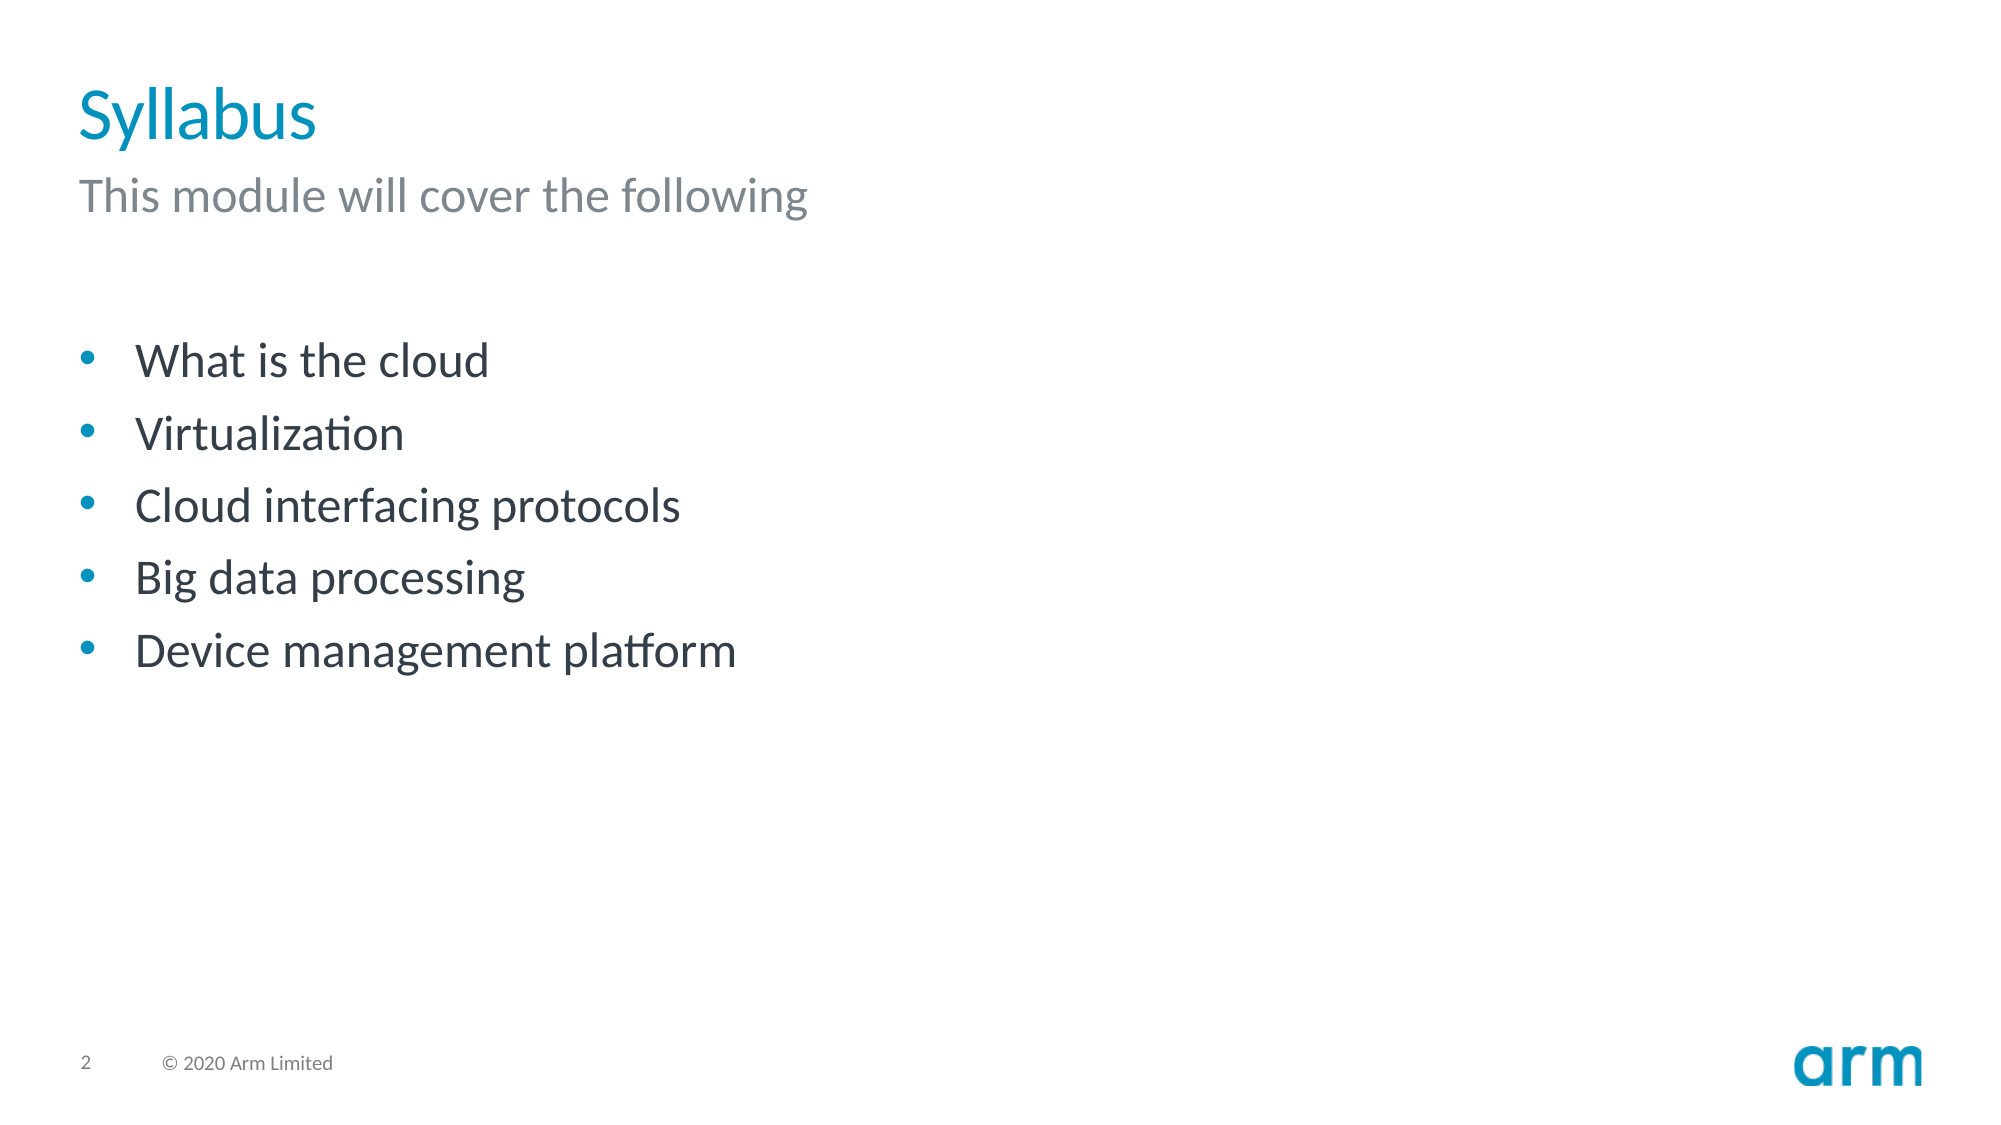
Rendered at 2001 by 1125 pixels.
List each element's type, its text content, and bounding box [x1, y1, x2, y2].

list This module will cover the following [78, 162, 1922, 220]
list What is the cloud Virtualization Cloud interfacing protocols Big data processing Device management platform [78, 254, 1922, 926]
title Syllabus [78, 78, 1922, 162]
